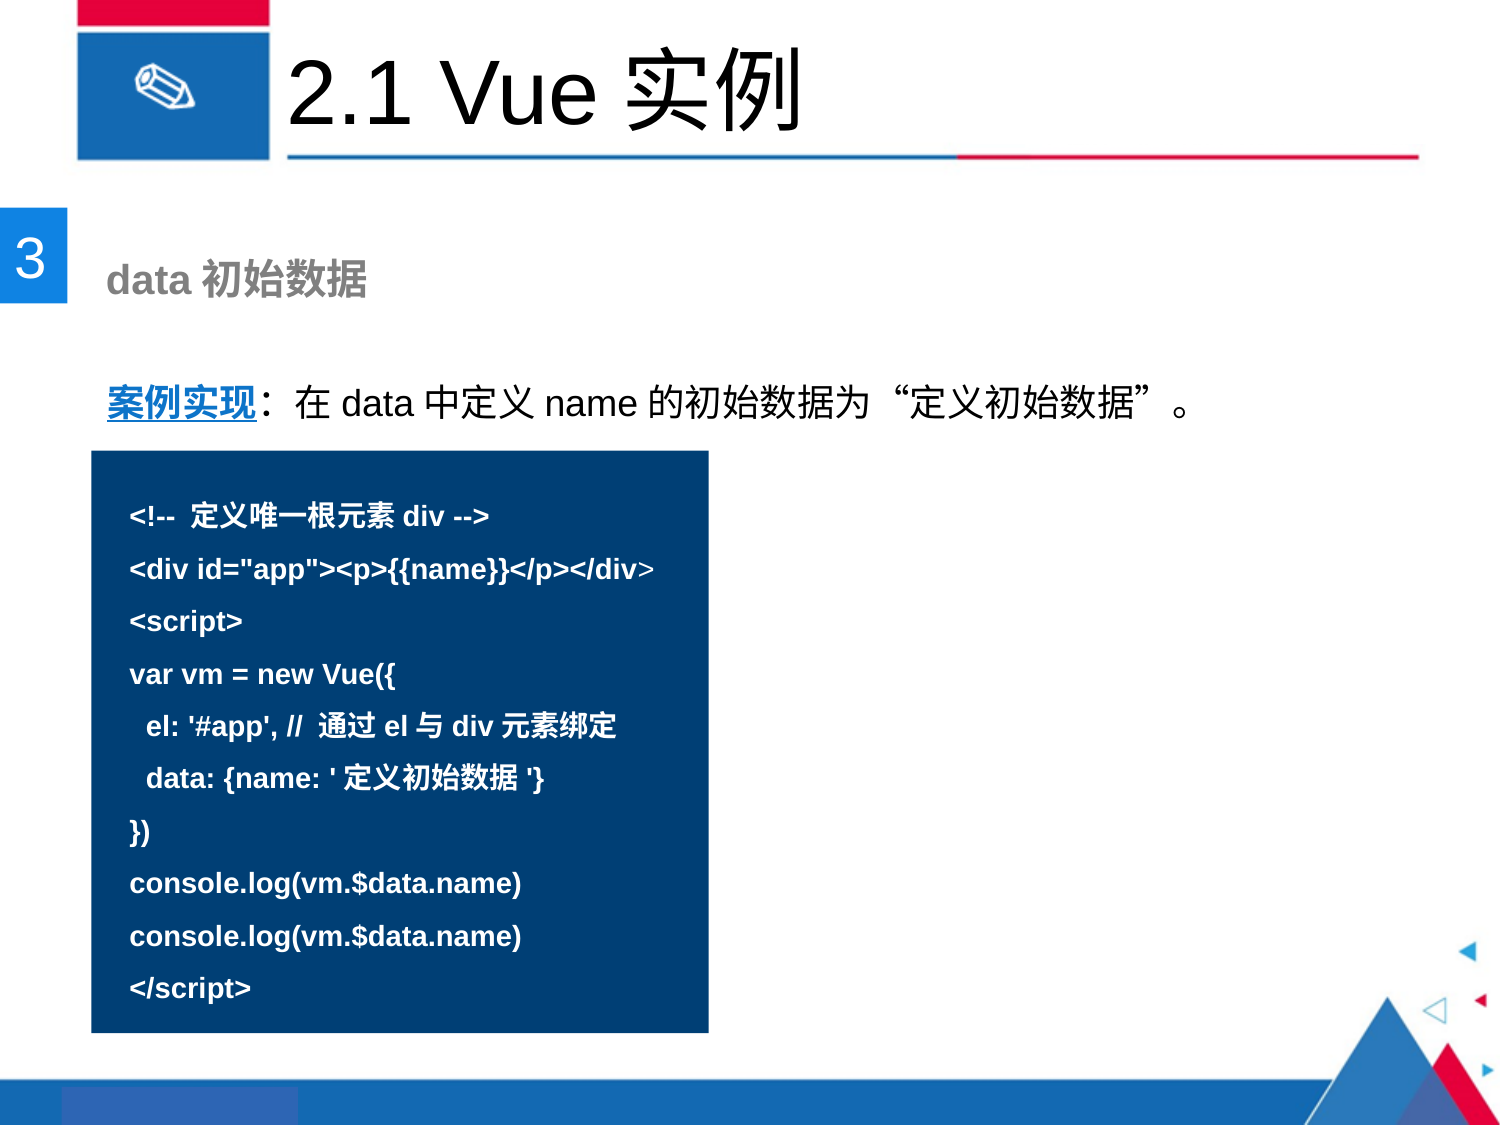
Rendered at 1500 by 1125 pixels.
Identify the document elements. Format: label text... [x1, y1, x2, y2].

text_box data初始数据 [69, 245, 842, 355]
title 2.1 Vue实例 [271, 25, 1046, 153]
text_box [91, 450, 709, 1034]
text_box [0, 207, 68, 304]
text_box 案例实现：在data中定义name的初始数据为“定义初始数据”。 [92, 326, 1390, 432]
picture [0, 1, 1500, 1125]
